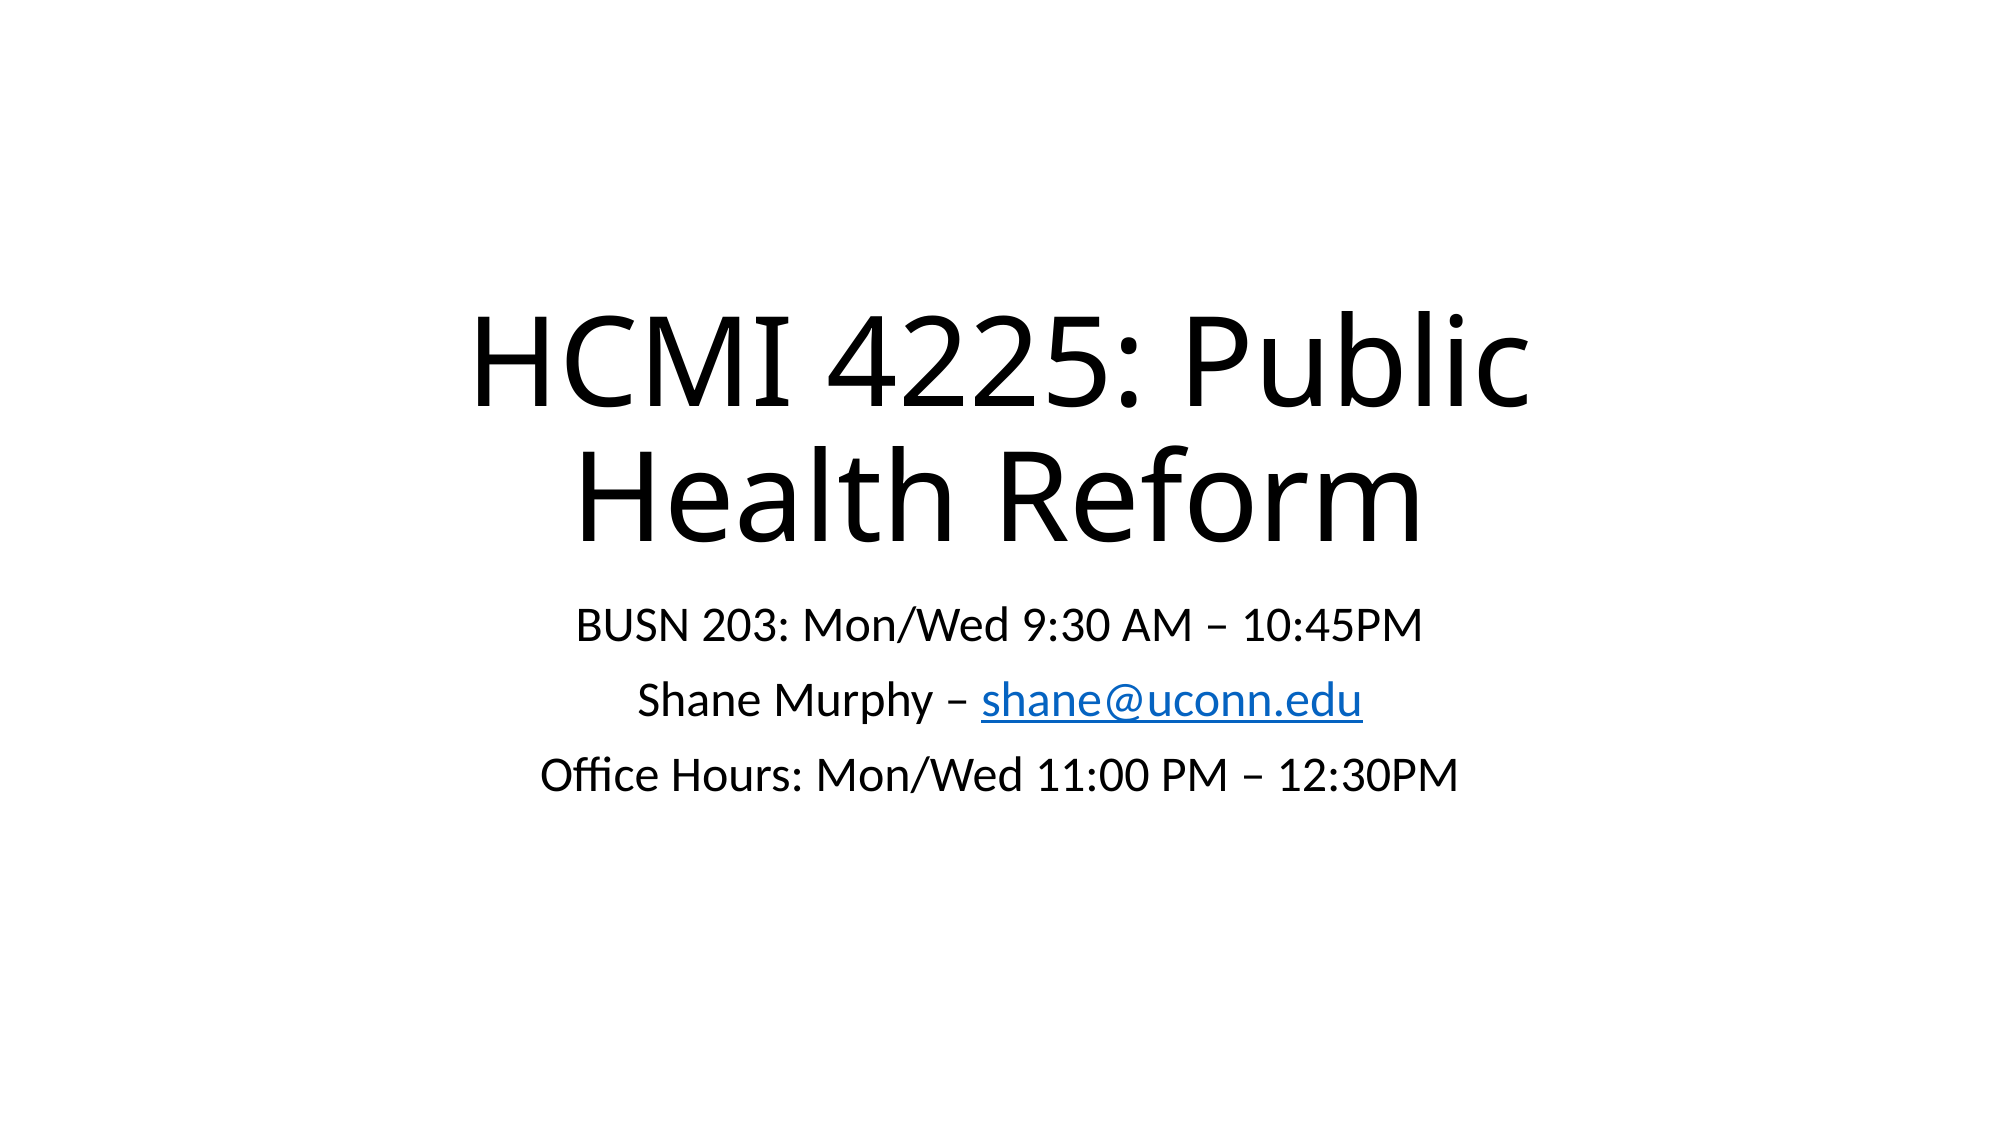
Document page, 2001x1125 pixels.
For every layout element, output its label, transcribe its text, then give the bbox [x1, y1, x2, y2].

title HCMI 4225: Public Health Reform [249, 184, 1750, 576]
subtitle BUSN 203: Mon/Wed 9:30 AM – 10:45PM Shane Murphy – shane@uconn.edu Office Hours: Mon/Wed 11:00 PM – 12:30PM [249, 590, 1750, 863]
